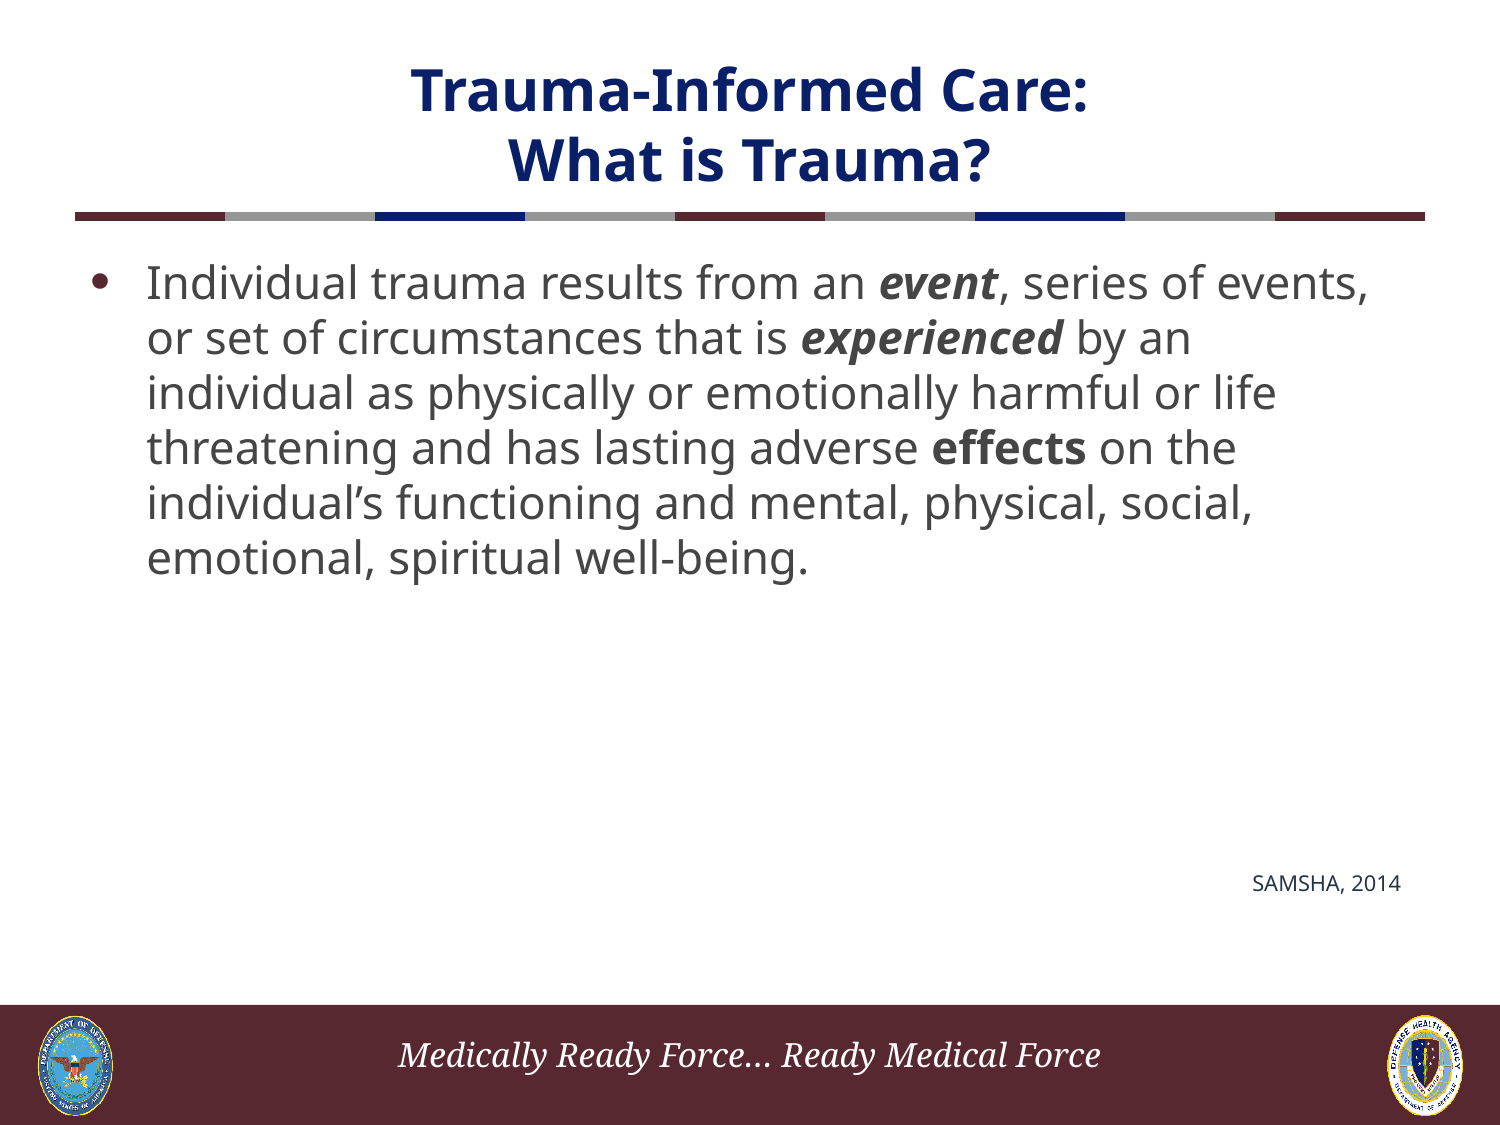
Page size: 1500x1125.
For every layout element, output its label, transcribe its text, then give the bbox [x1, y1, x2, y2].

title Trauma-Informed Care: What is Trauma? [75, 29, 1425, 217]
picture [1387, 1015, 1463, 1116]
text_box SAMSHA, 2014 [1237, 862, 1500, 904]
picture [29, 1004, 121, 1125]
list Individual trauma results from an event, series of events, or set of circumstances that is experienced by an individual as physically or emotionally harmful or life threatening and has lasting adverse effects on the individual’s functioning and mental, physical, social, emotional, spiritual well-being. [75, 245, 1425, 963]
